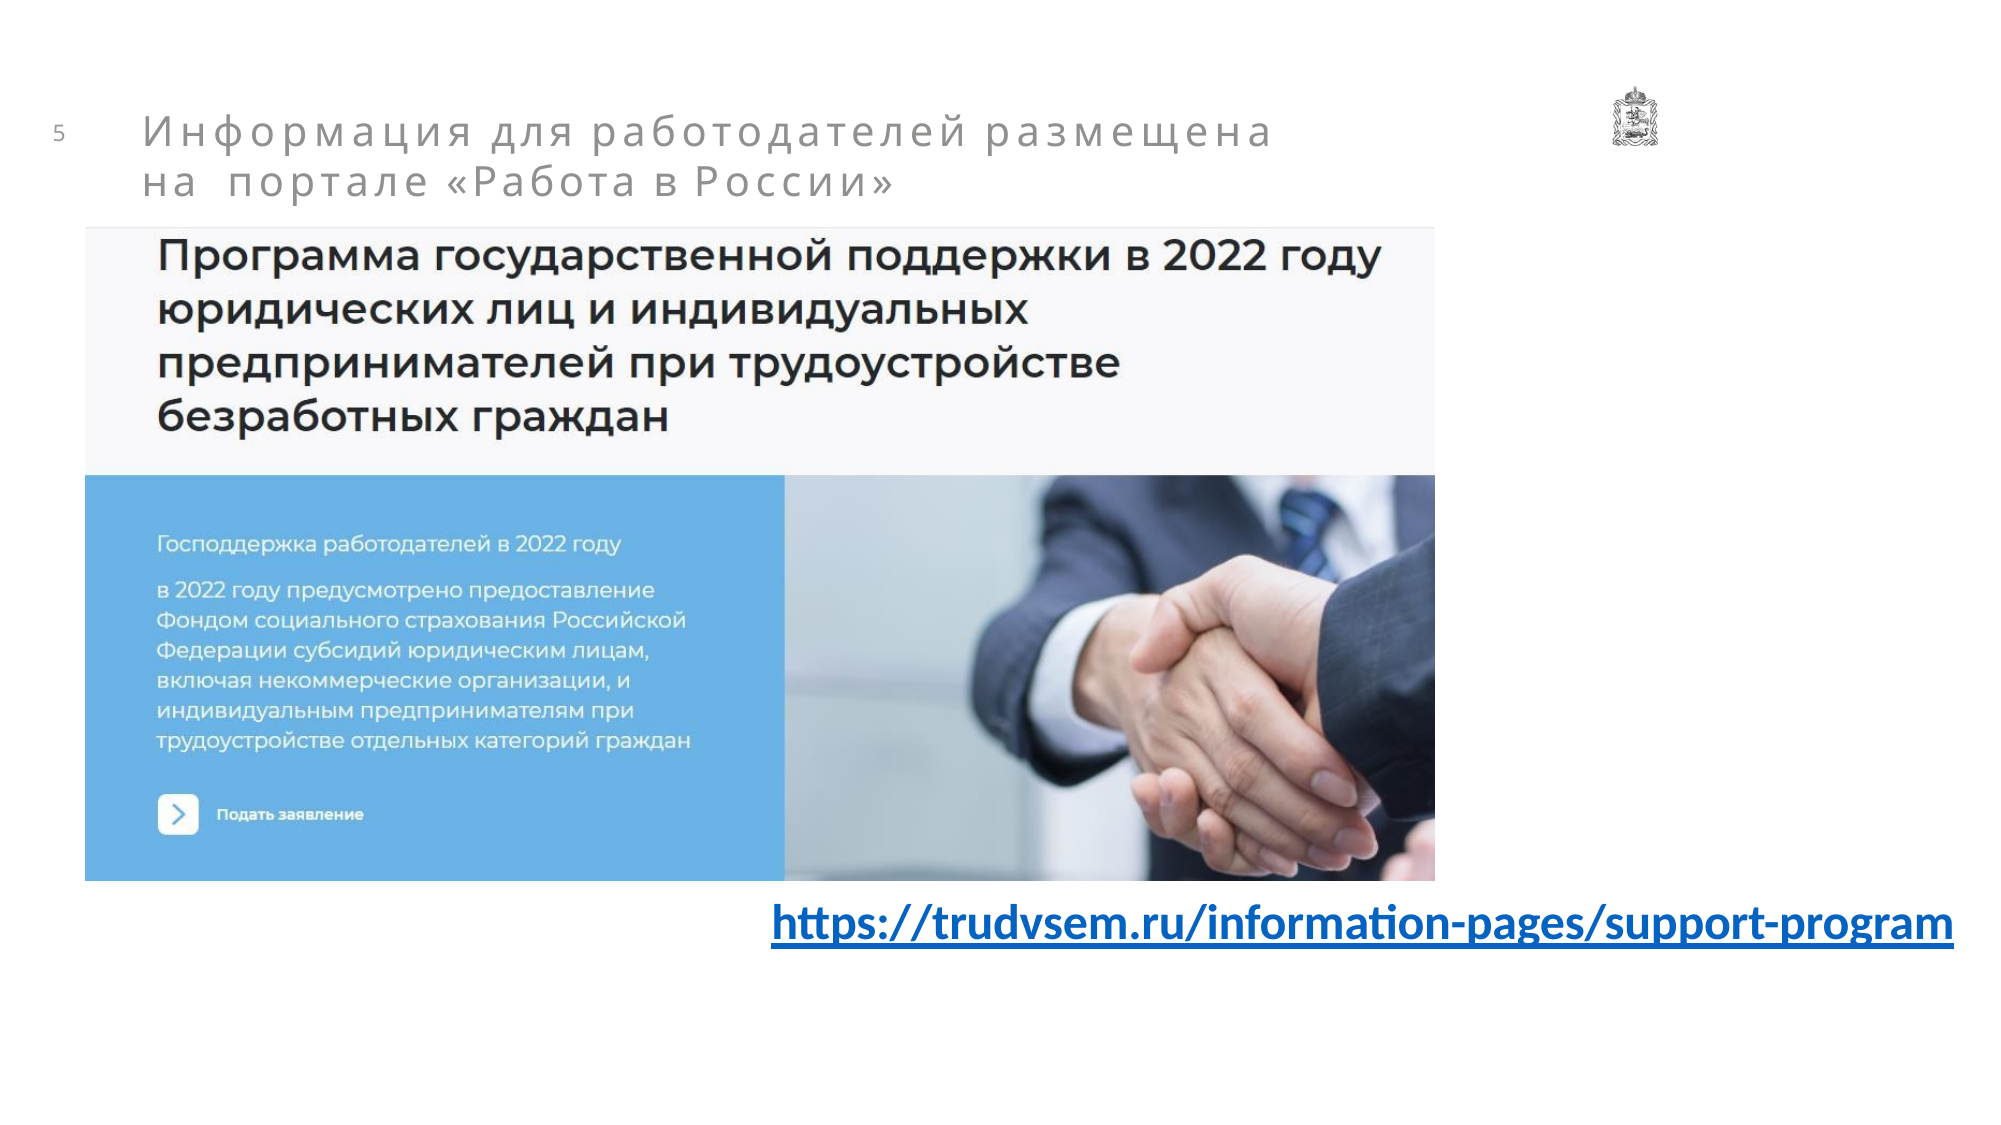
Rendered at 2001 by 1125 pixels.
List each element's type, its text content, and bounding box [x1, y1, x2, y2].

text_box 5 [50, 115, 68, 146]
text_box https://trudvsem.ru/information-pages/support-program [769, 887, 1972, 950]
title Информация для работодателей размещена на портале «Работа в России» [139, 102, 1289, 223]
picture [85, 224, 1435, 882]
picture [1612, 86, 1658, 146]
